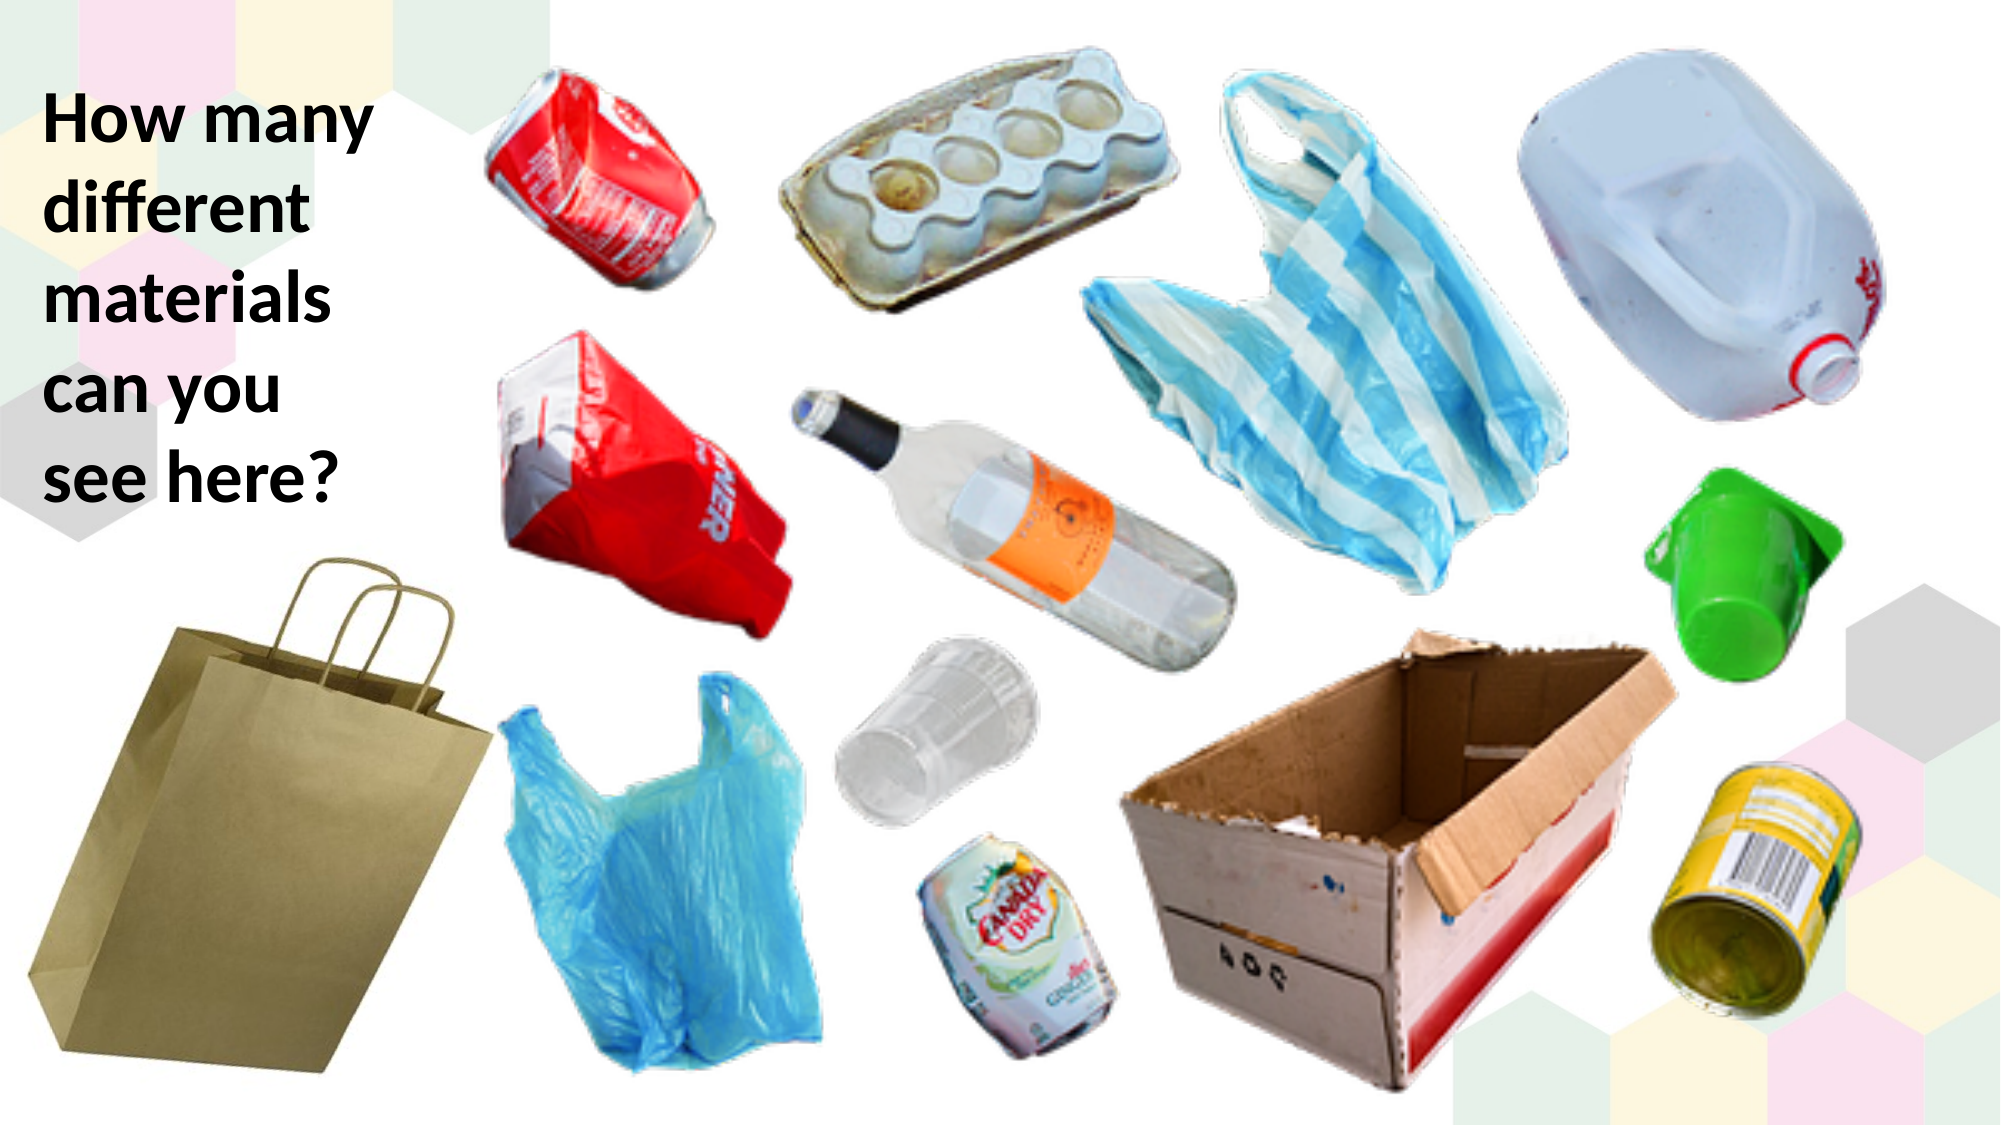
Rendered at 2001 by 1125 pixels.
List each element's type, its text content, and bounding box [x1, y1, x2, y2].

text_box How many different materials can you see here? [27, 52, 409, 532]
picture [0, 0, 2001, 1125]
